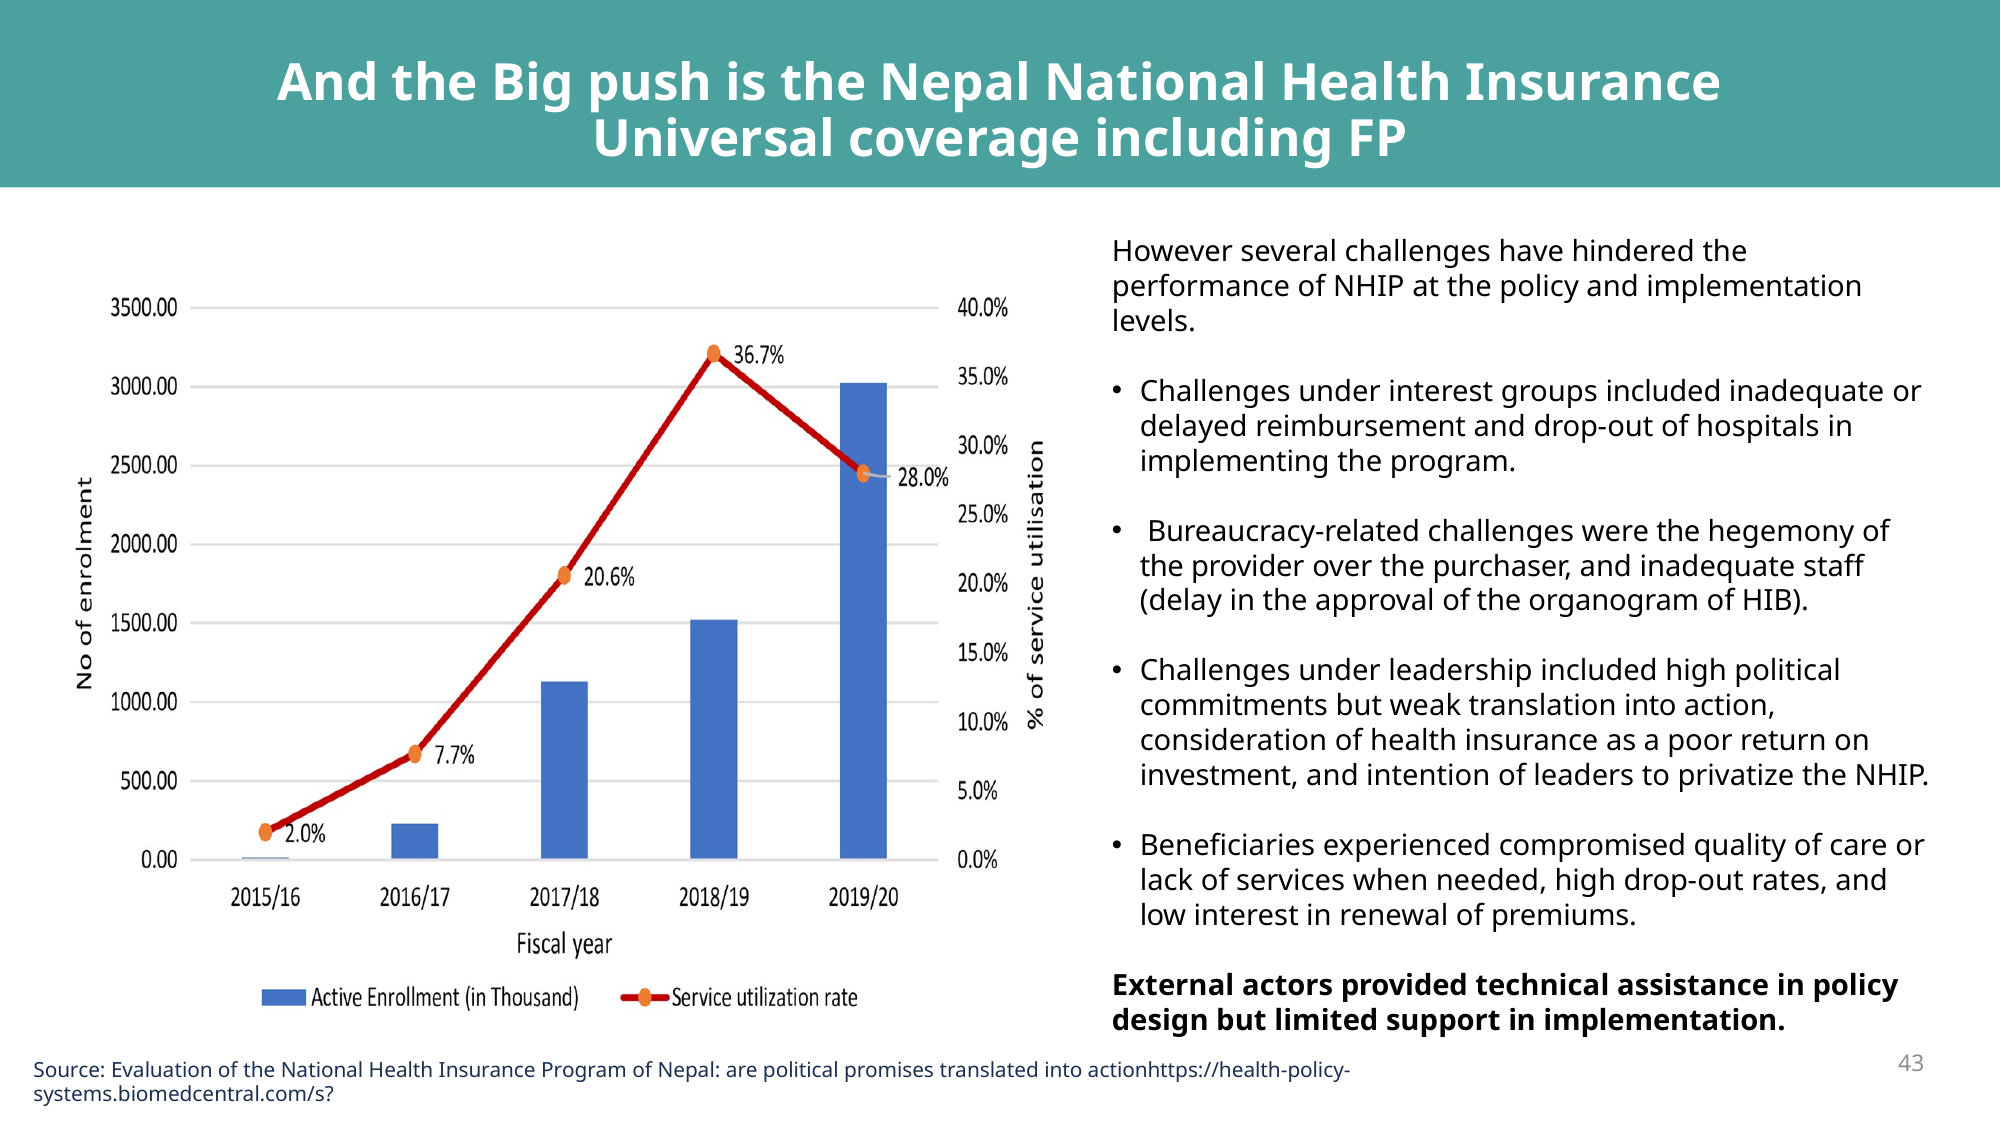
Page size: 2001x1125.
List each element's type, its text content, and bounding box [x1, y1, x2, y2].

picture [75, 296, 1043, 1011]
text_box However several challenges have hindered the performance of NHIP at the policy and implementation levels. Challenges under interest groups included inadequate or delayed reimbursement and drop-out of hospitals in implementing the program. Bureaucracy-related challenges were the hegemony of the provider over the purchaser, and inadequate staff (delay in the approval of the organogram of HIB). Challenges under leadership included high political commitments but weak translation into action, consideration of health insurance as a poor return on investment, and intention of leaders to privatize the NHIP. Beneficiaries experienced compromised quality of care or lack of services when needed, high drop-out rates, and low interest in renewal of premiums. External actors provided technical assistance in policy design but limited support in implementation. [1097, 189, 1946, 1044]
title And the Big push is the Nepal National Health Insurance Universal coverage including FP [75, 48, 1925, 175]
slide_number 43 [1850, 1048, 1925, 1079]
text_box Source: Evaluation of the National Health Insurance Program of Nepal: are political promises translated into actionhttps://health-policy-systems.biomedcentral.com/s? [18, 1048, 1429, 1114]
